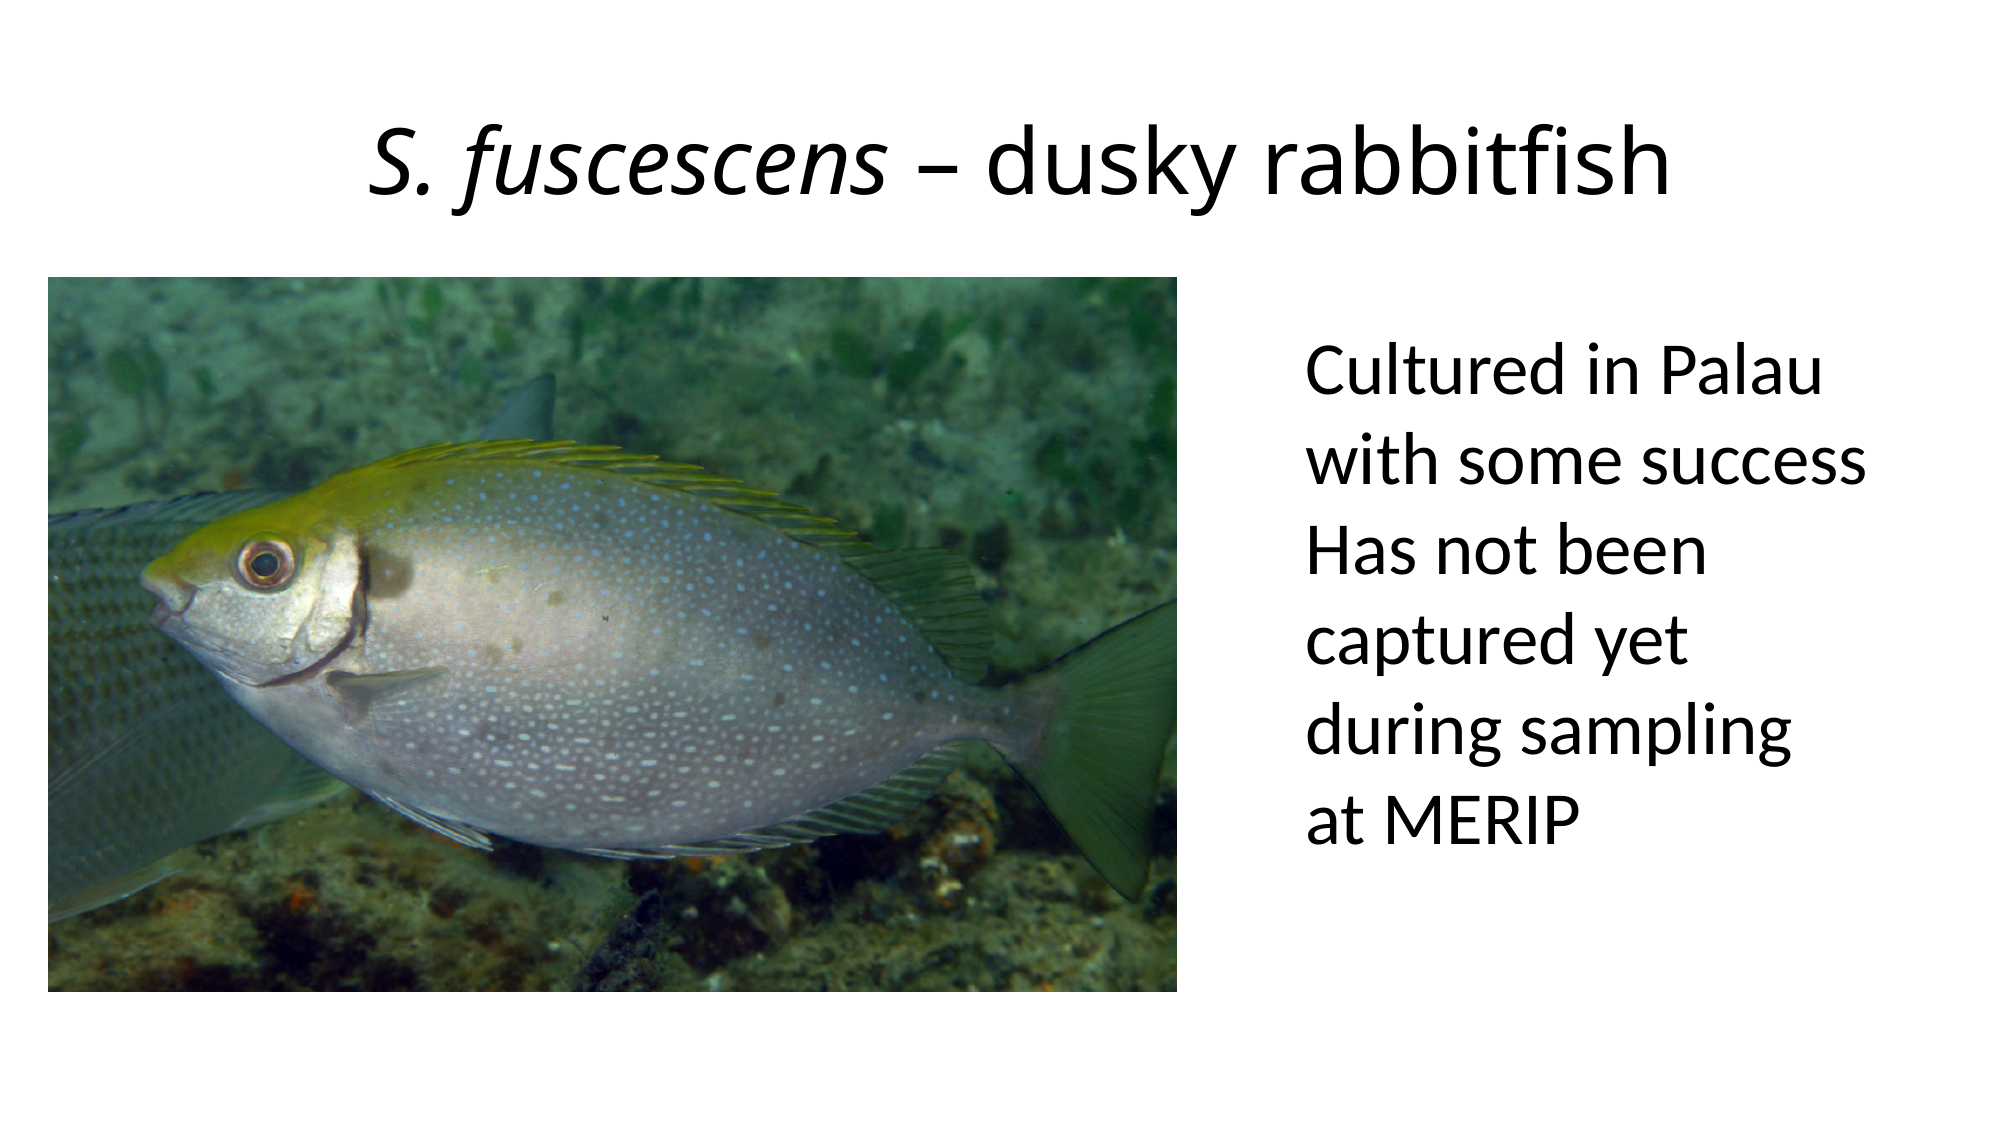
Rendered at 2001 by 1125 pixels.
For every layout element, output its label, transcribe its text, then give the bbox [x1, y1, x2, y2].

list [48, 277, 1177, 992]
text_box Cultured in Palau with some success Has not been captured yet during sampling at MERIP [1290, 312, 1885, 913]
title S. fuscescens – dusky rabbitfish [159, 55, 1885, 274]
